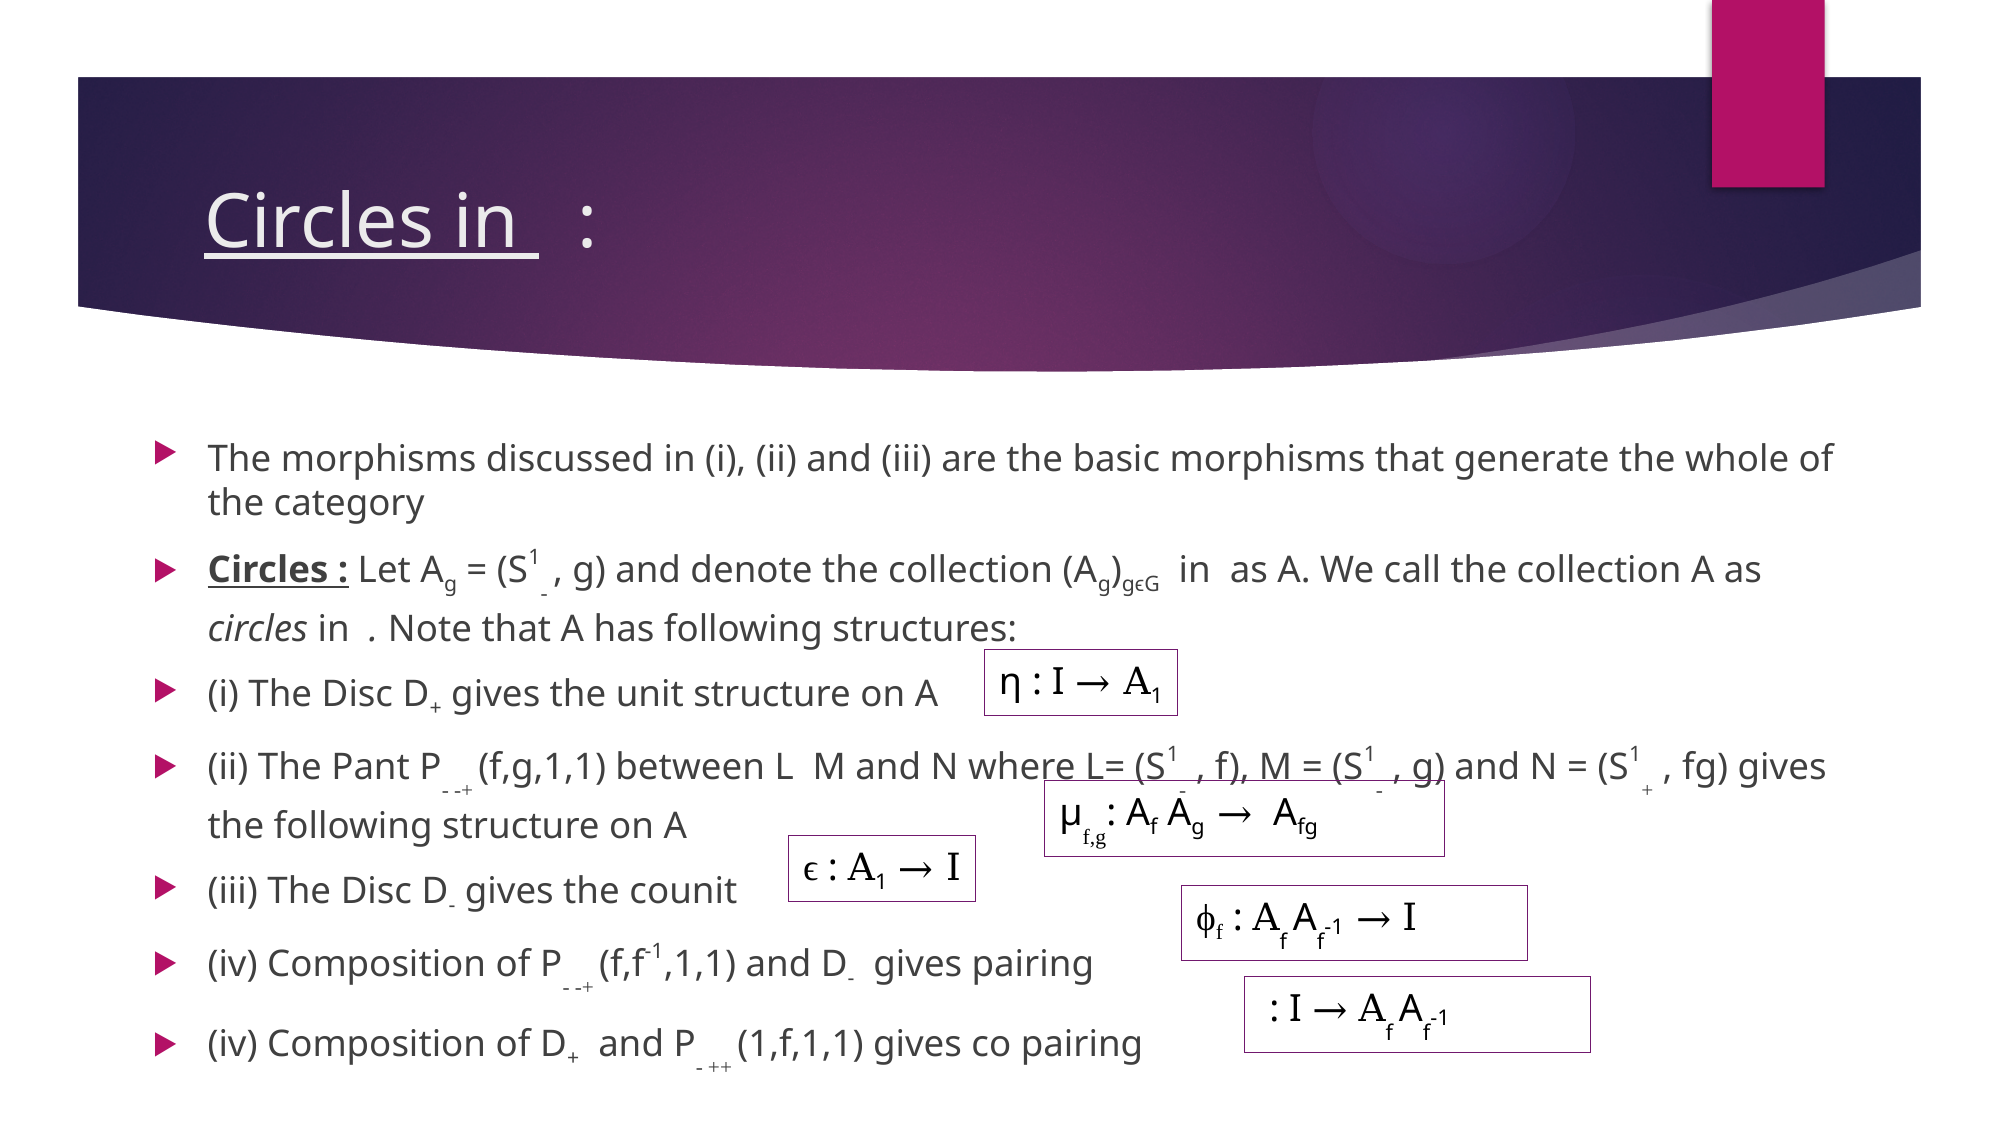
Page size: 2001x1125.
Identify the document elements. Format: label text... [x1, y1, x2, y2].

text_box η : I → A1 [984, 649, 1178, 716]
text_box ϵ : A1 → I [788, 835, 976, 902]
